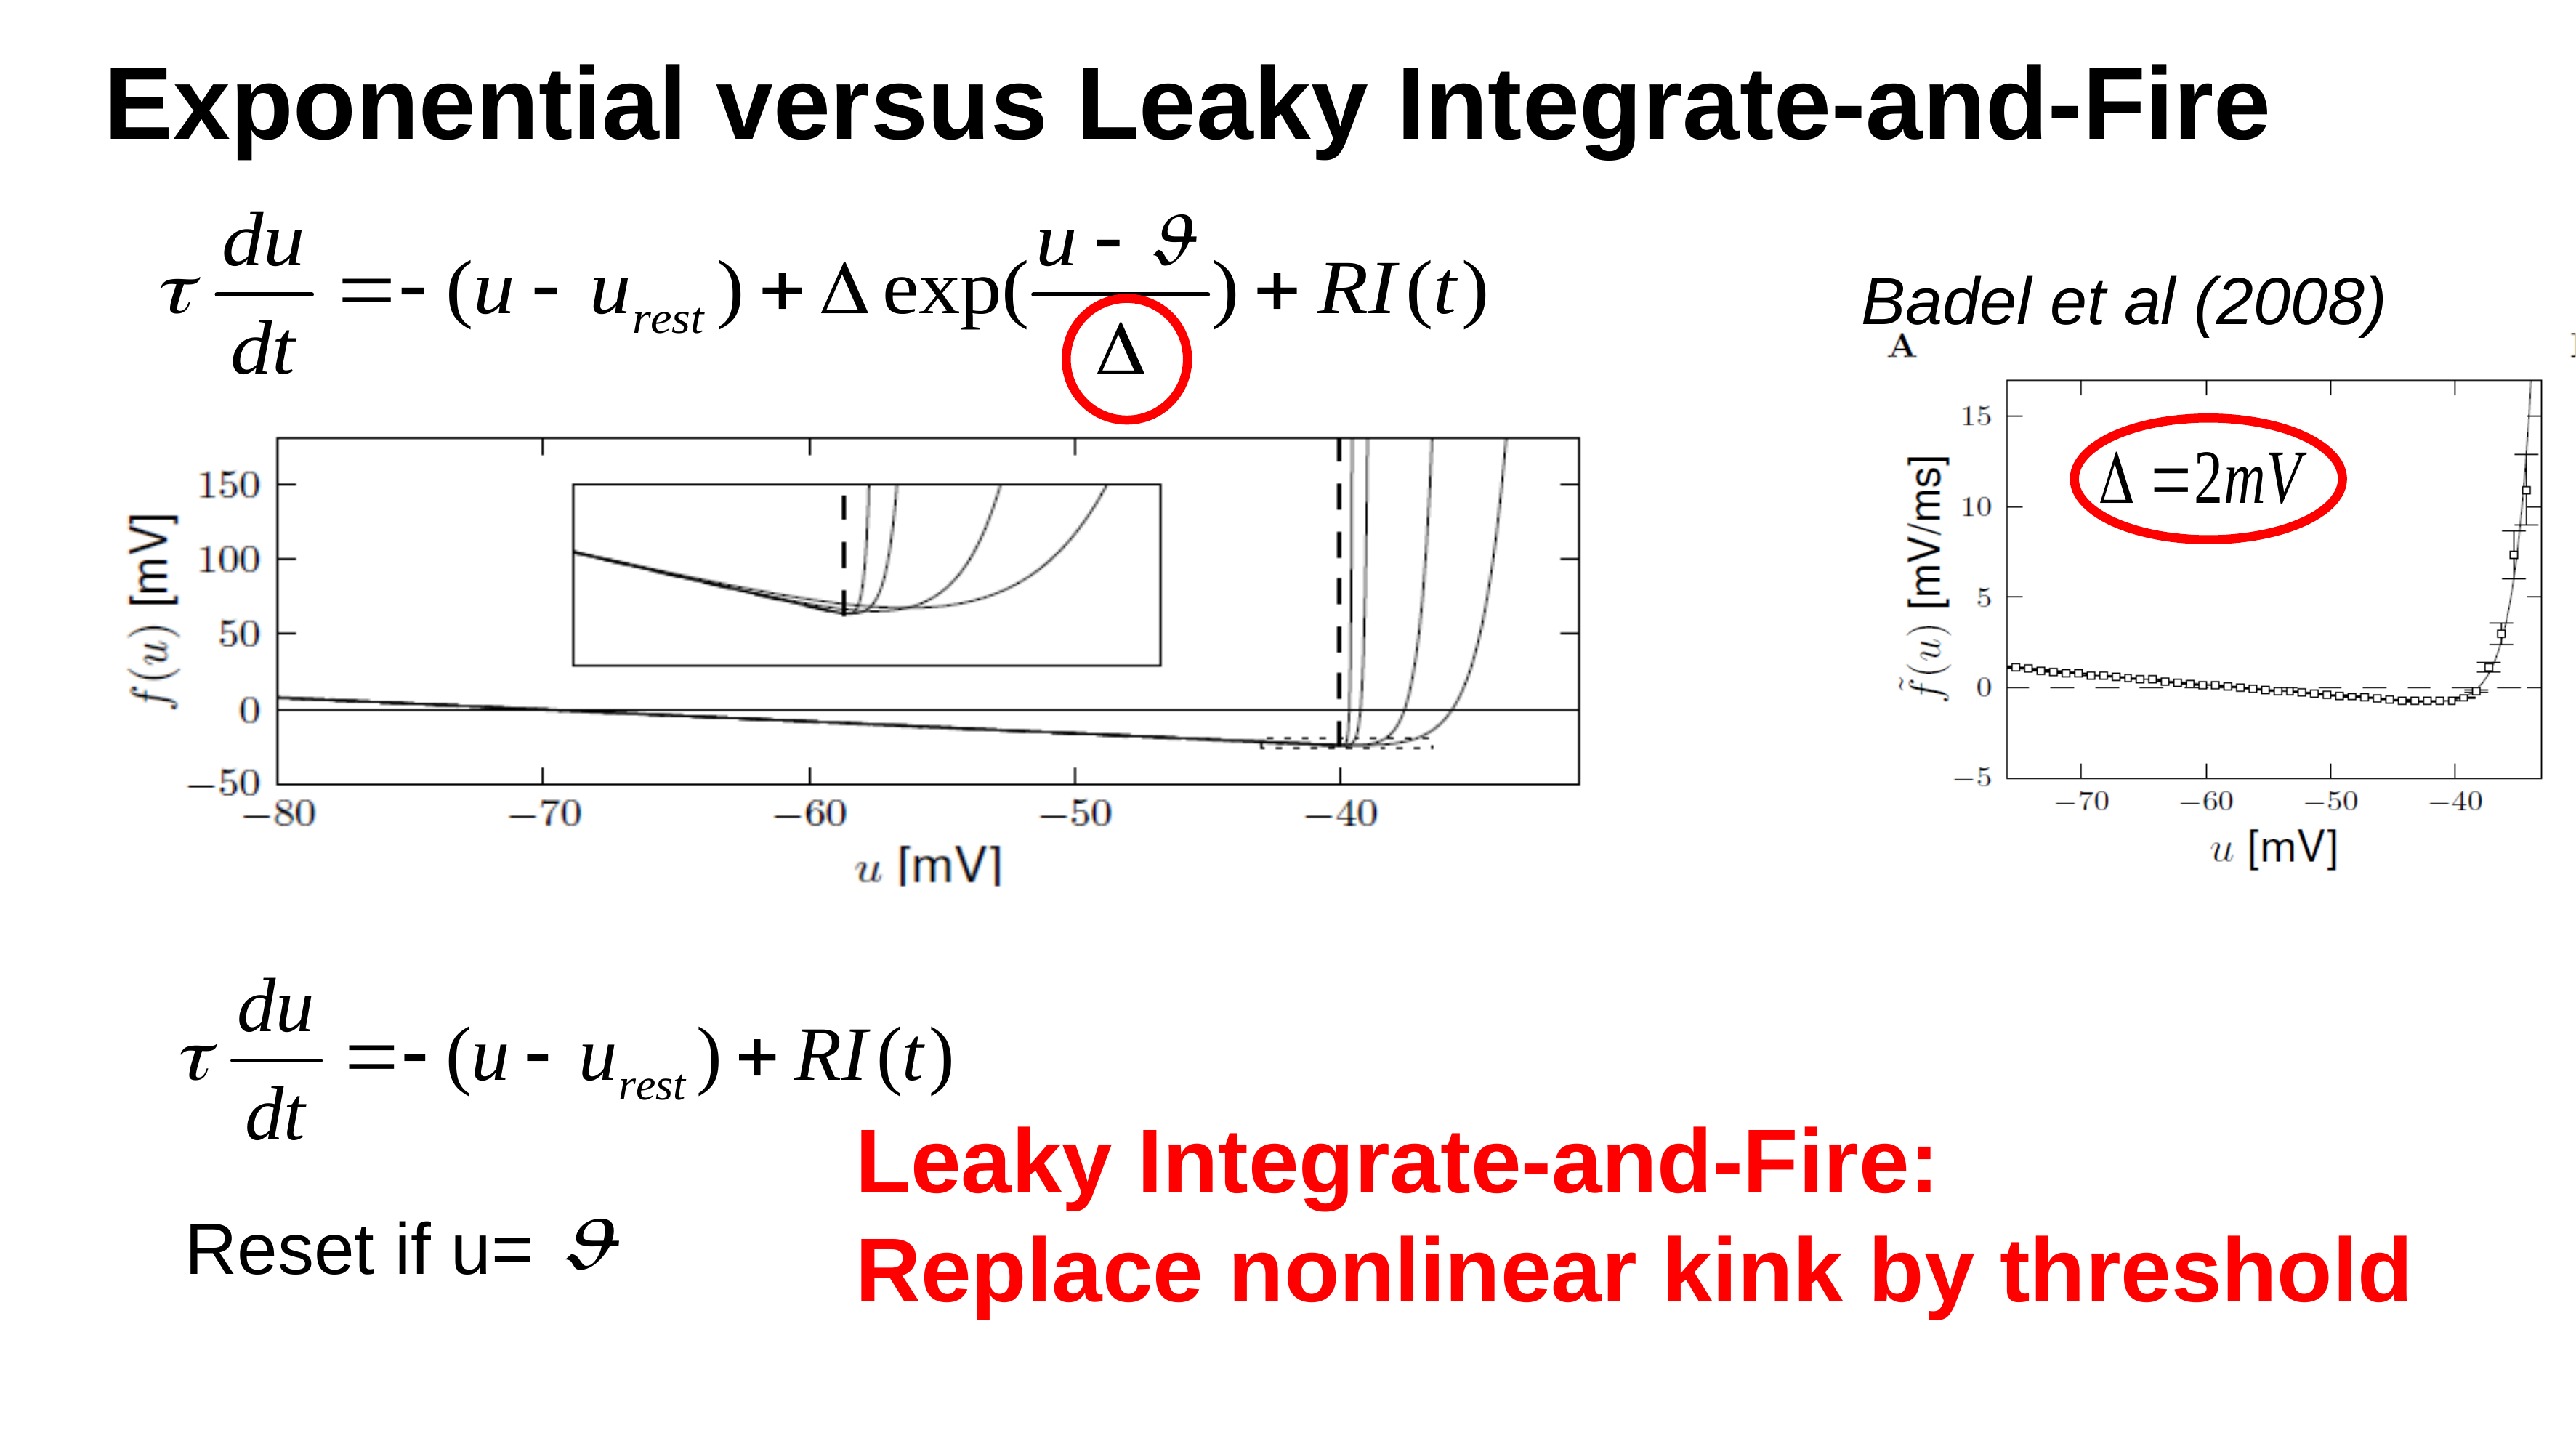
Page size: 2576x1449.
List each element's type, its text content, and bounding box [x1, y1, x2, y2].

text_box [171, 958, 967, 1302]
text_box Leaky Integrate-and-Fire: Replace nonlinear kink by threshold [844, 1096, 2426, 1325]
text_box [1835, 246, 2576, 899]
text_box Exponential versus Leaky Integrate-and-Fire [81, 24, 2297, 171]
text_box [151, 191, 1508, 391]
picture [91, 371, 1636, 899]
